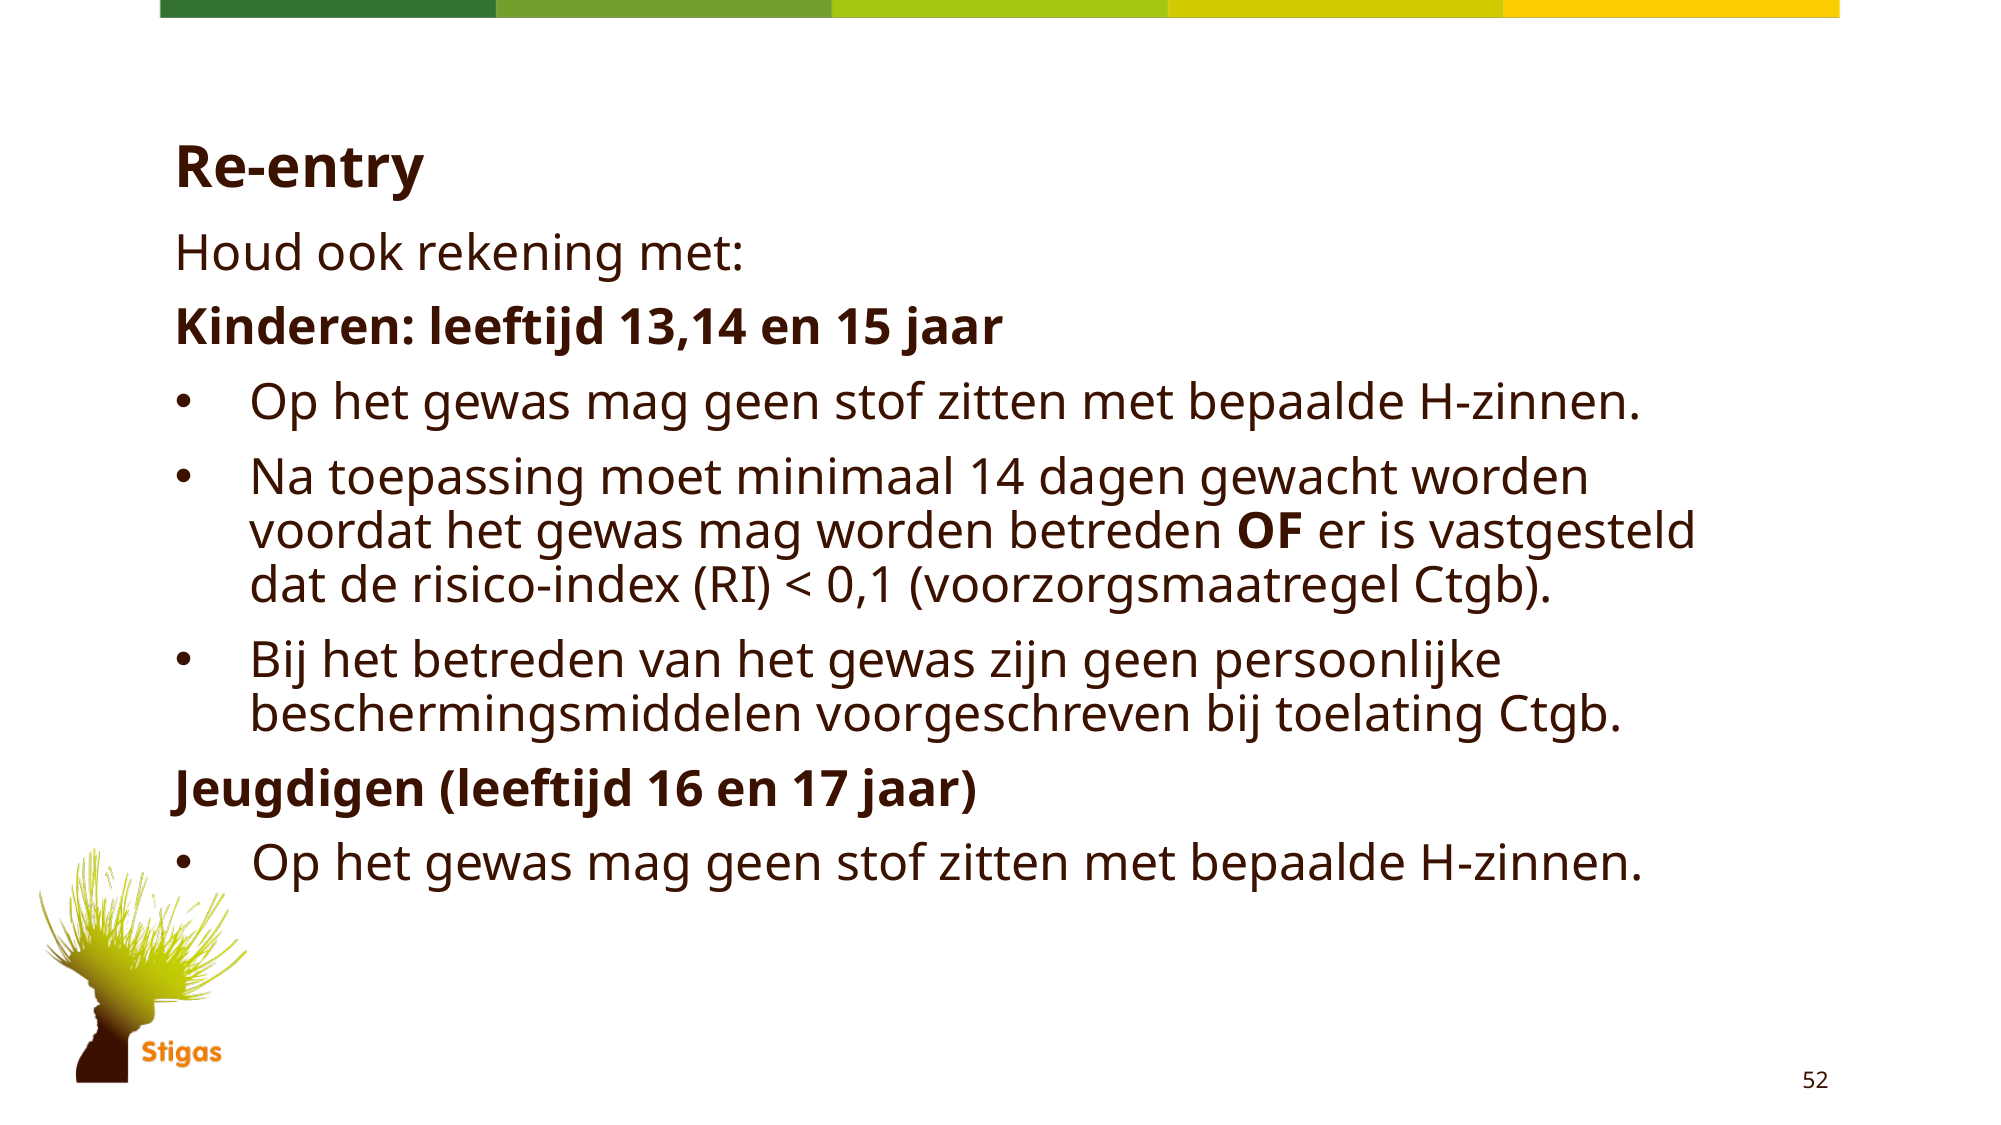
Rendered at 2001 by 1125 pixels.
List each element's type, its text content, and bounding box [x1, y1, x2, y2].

picture [0, 0, 2000, 1125]
title Re-entry [160, 59, 1845, 278]
list Houd ook rekening met: Kinderen: leeftijd 13,14 en 15 jaar Op het gewas mag geen stof zitten met bepaalde H-zinnen. Na toepassing moet minimaal 14 dagen gewacht worden voordat het gewas mag worden betreden OF er is vastgesteld dat de risico-index (RI) < 0,1 (voorzorgsmaatregel Ctgb). Bij het betreden van het gewas zijn geen persoonlijke beschermingsmiddelen voorgeschreven bij toelating Ctgb. Jeugdigen (leeftijd 16 en 17 jaar) Op het gewas mag geen stof zitten met bepaalde H-zinnen. [160, 219, 1766, 983]
